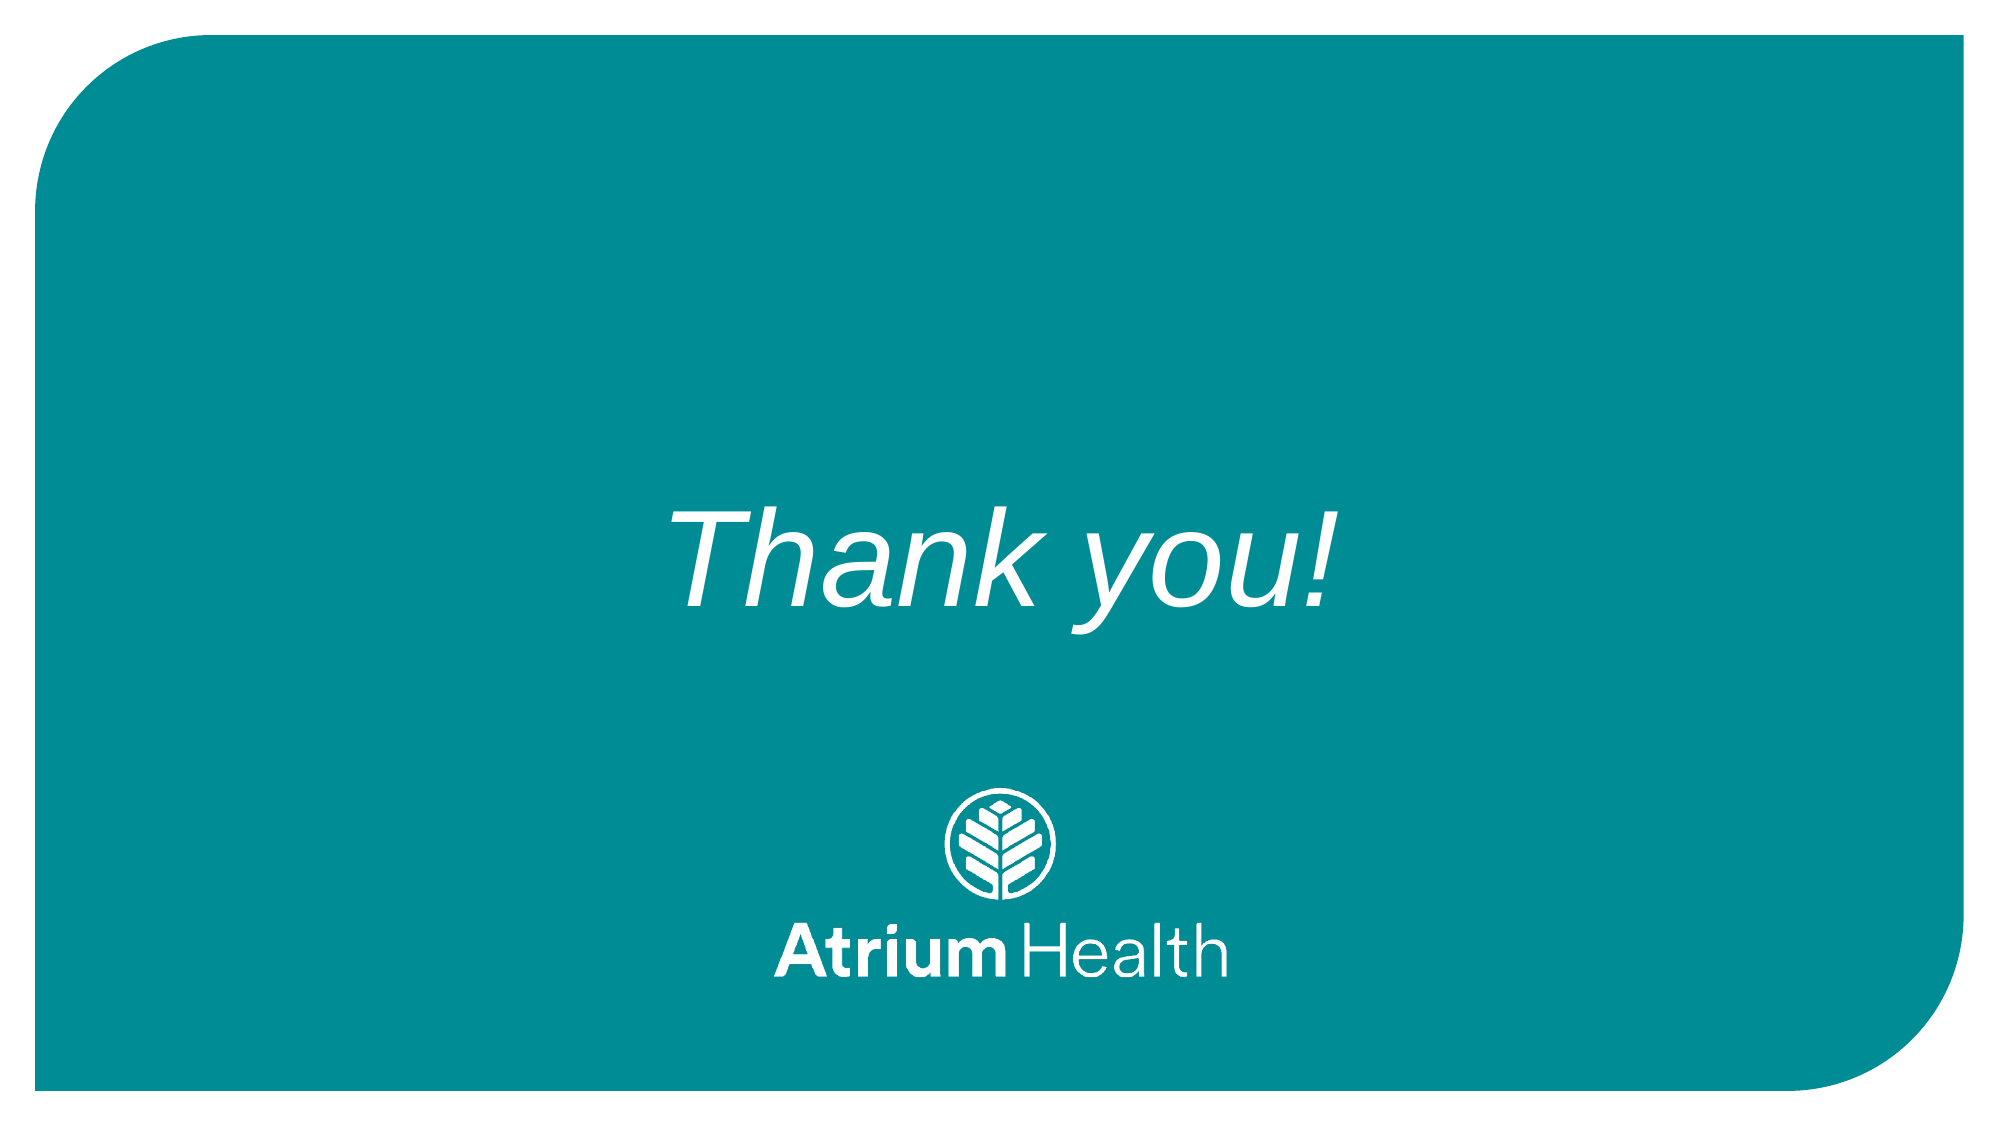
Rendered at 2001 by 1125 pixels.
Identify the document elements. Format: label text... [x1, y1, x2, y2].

picture [718, 732, 1282, 1033]
title Thank you! [137, 453, 1863, 672]
